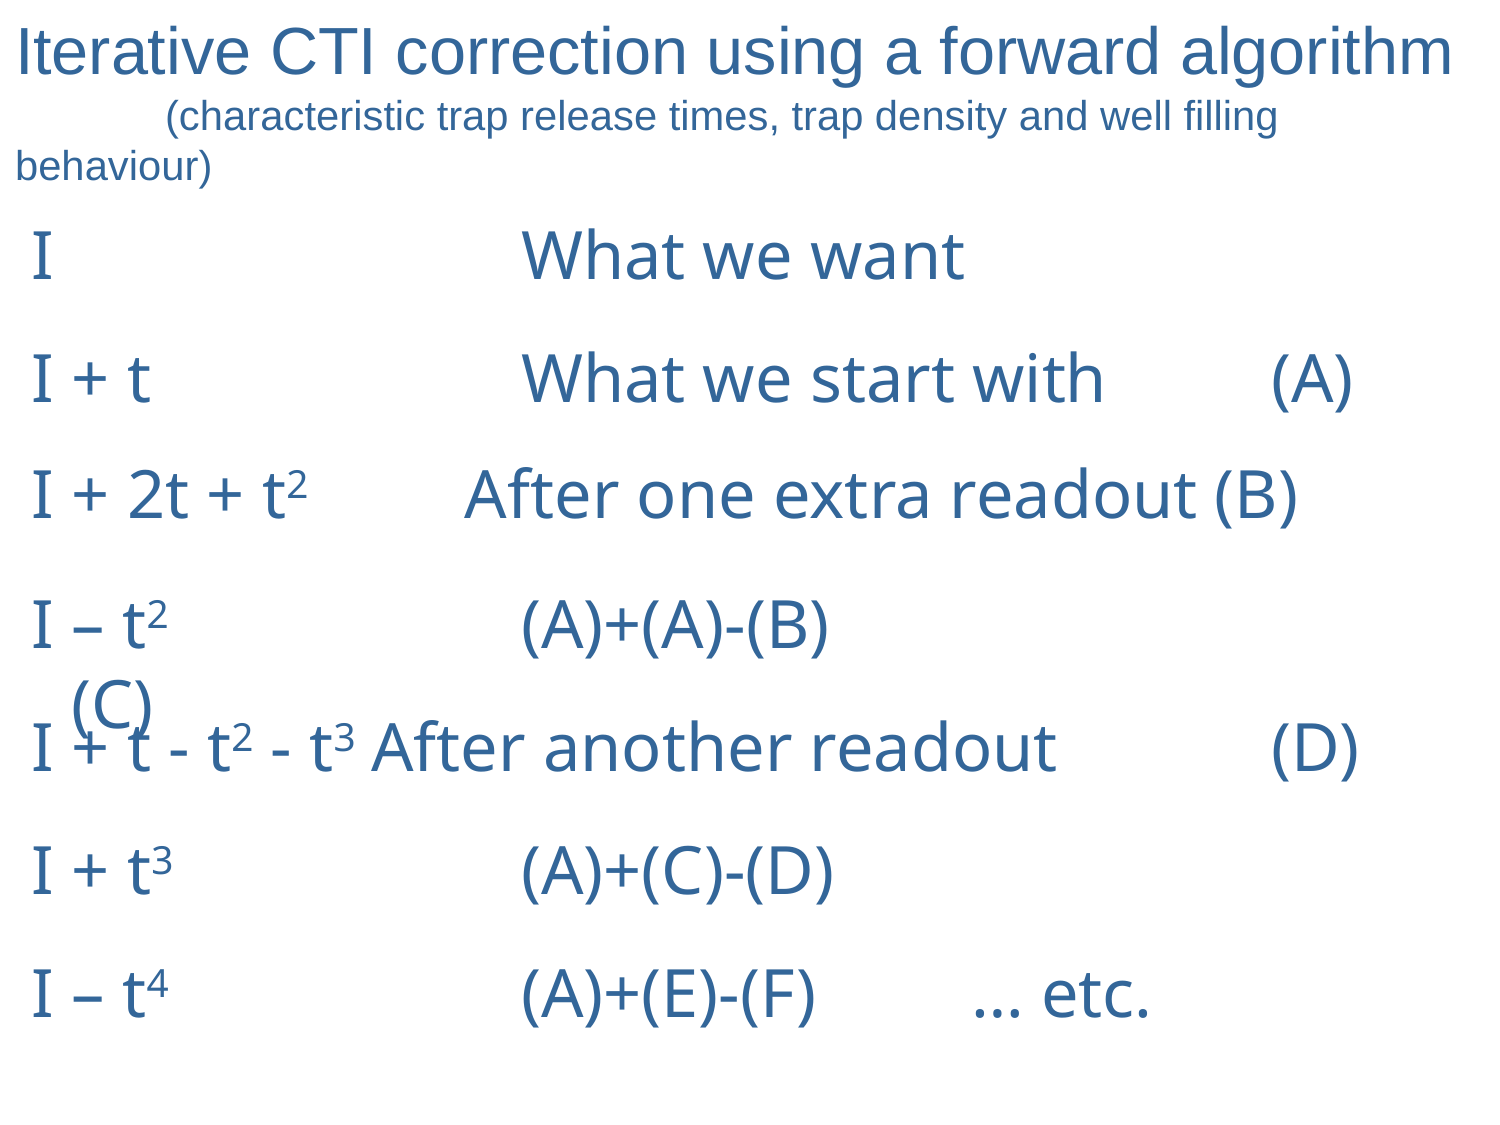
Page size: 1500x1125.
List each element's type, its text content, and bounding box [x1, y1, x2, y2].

title Iterative CTI correction using a forward algorithm [0, 0, 1500, 101]
text_box I + 2t + t2 After one extra readout (B) [0, 444, 1500, 570]
text_box I – t4 (A)+(E)-(F) … etc. [0, 946, 1500, 1069]
text_box (characteristic trap release times, trap density and well filling behaviour) [0, 101, 1500, 175]
text_box I – t2 (A)+(A)-(B) (C) [0, 574, 1500, 697]
text_box I + t What we start with (A) [0, 328, 1500, 444]
text_box I What we want [0, 205, 1500, 328]
text_box I + t - t2 - t3 After another readout (D) [0, 697, 1500, 820]
text_box I + t3 (A)+(C)-(D) [0, 820, 1500, 946]
